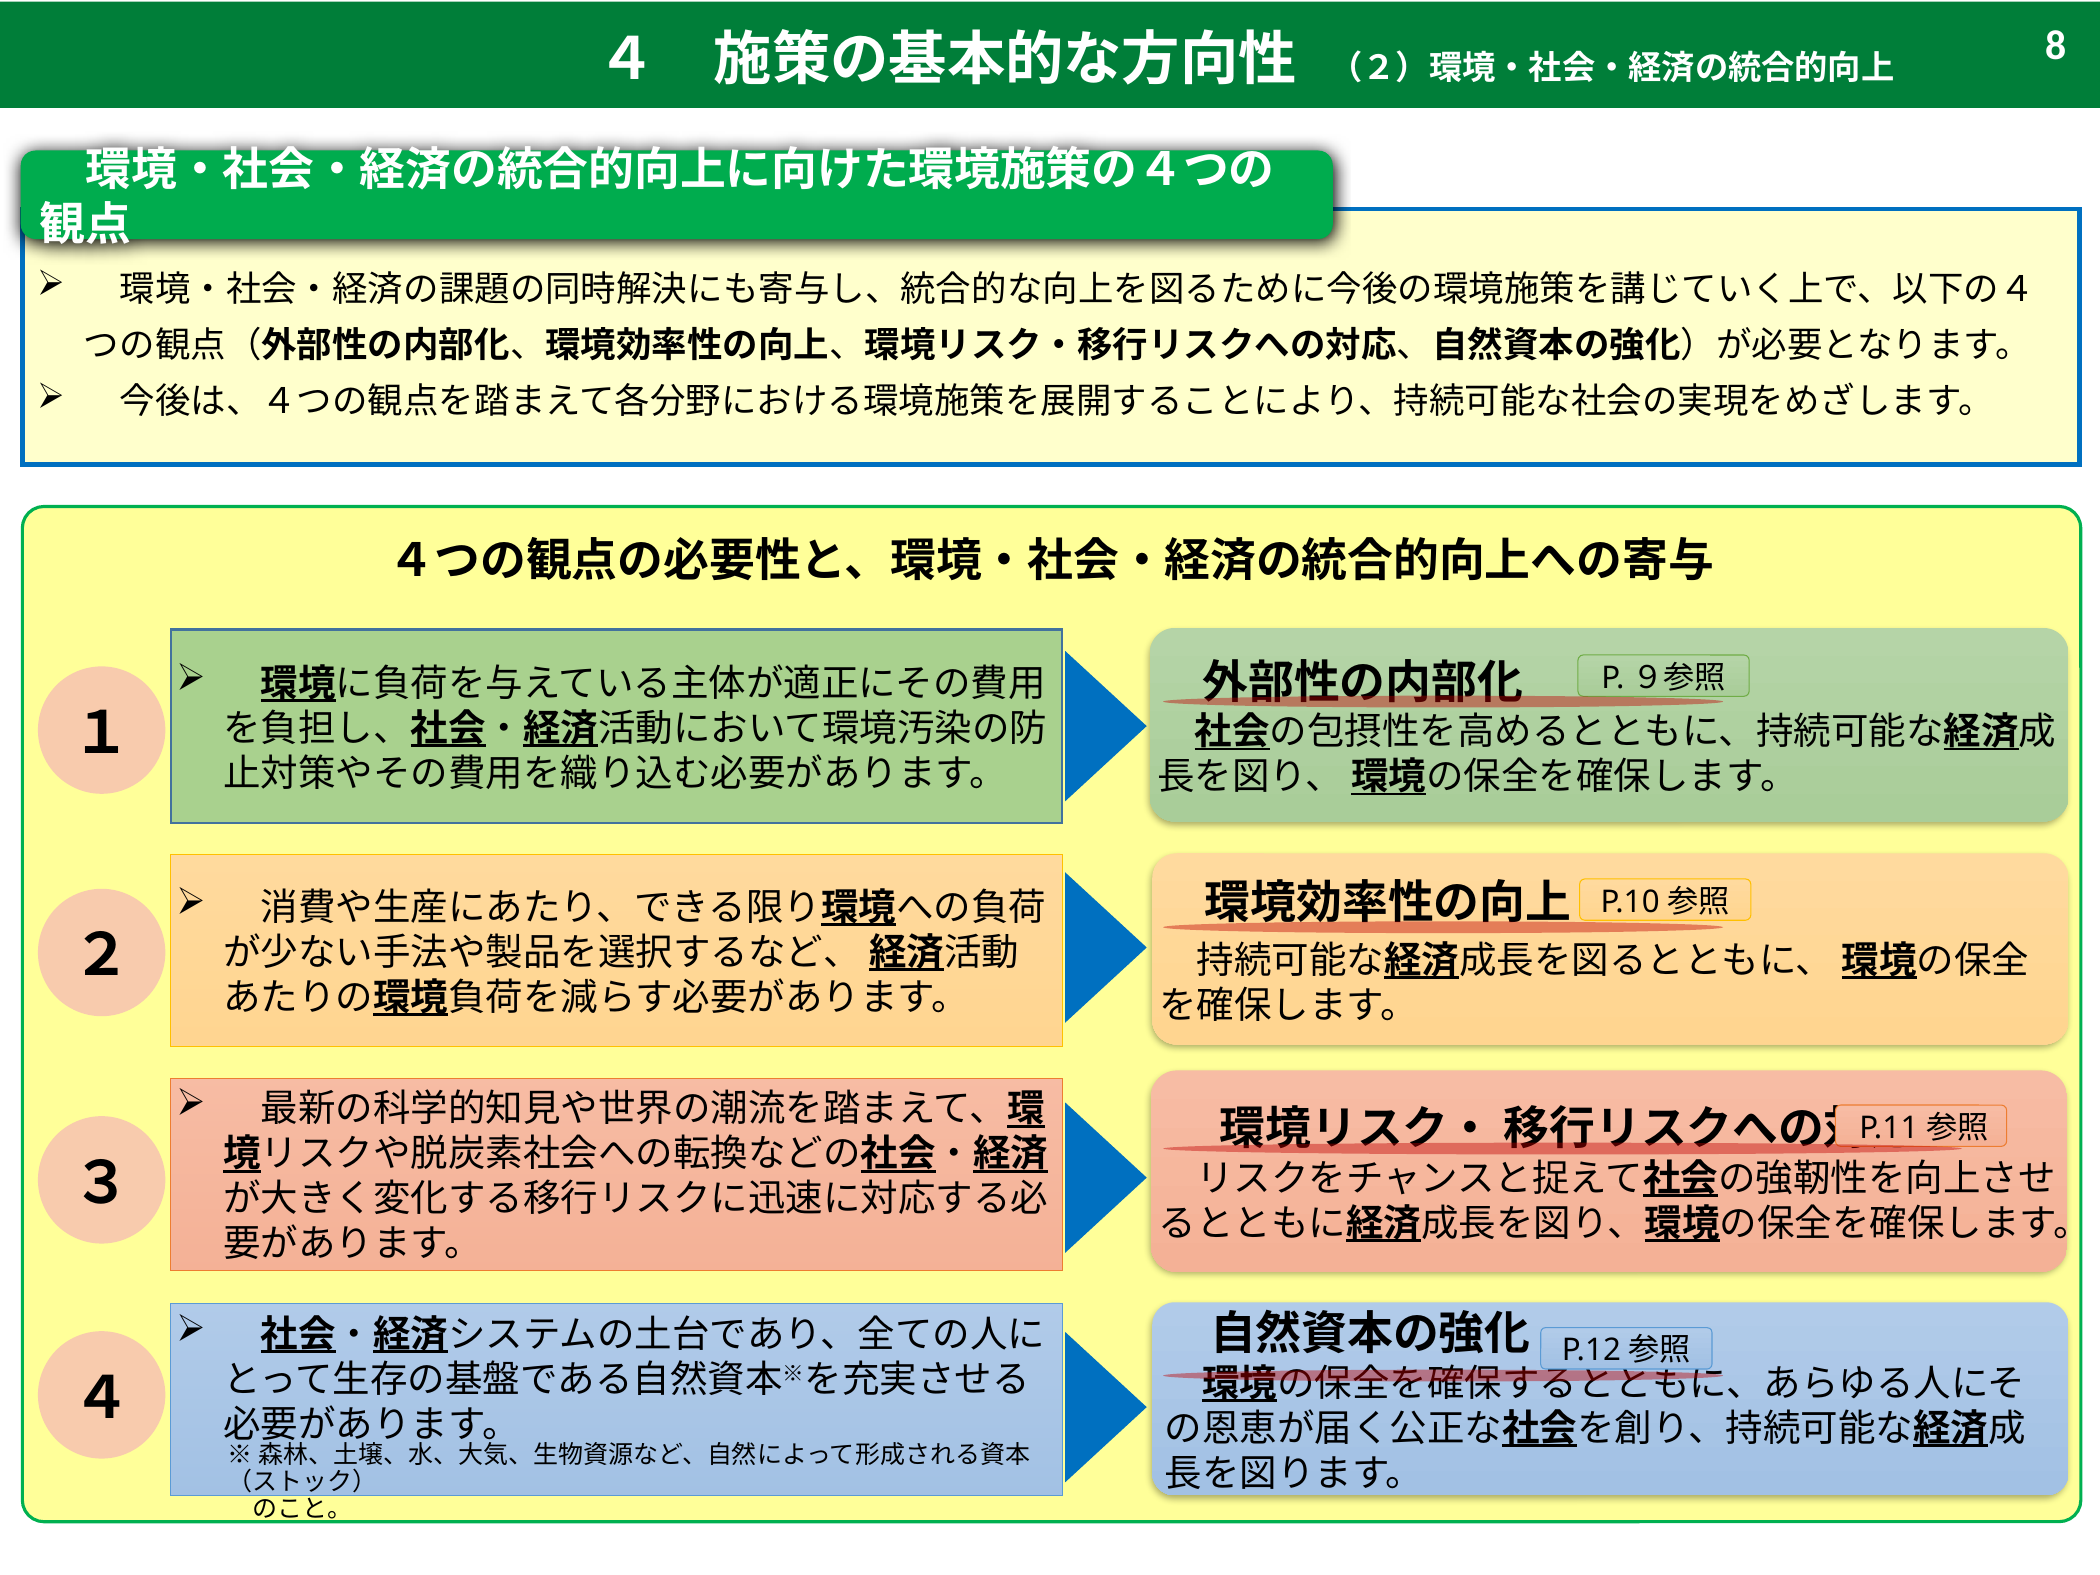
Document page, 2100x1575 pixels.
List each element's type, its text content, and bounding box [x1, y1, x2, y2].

text_box 最新の科学的知見や世界の潮流を踏まえて、環境リスクや脱炭素社会への転換などの社会・経済が大きく変化する移行リスクに迅速に対応する必要があります。 [170, 1078, 1063, 1271]
text_box 環境リスク・ 移行リスクへの対応 リスクをチャンスと捉えて社会の強靭性を向上させるとともに経済成長を図り、環境の保全を確保します。 [1150, 1069, 2068, 1273]
text_box 環境・社会・経済の課題の同時解決にも寄与し、統合的な向上を図るために今後の環境施策を講じていく上で、以下の４つの観点（外部性の内部化、環境効率性の向上、環境リスク・移行リスクへの対応、自然資本の強化）が必要となります。 今後は、４つの観点を踏まえて各分野における環境施策を展開することにより、持続可能な社会の実現をめざします。 [21, 208, 2080, 465]
text_box [1161, 1368, 1725, 1383]
text_box ２ [36, 887, 167, 1018]
text_box P.９参照 [1577, 654, 1750, 697]
text_box 社会・経済システムの土台であり、全ての人にとって生存の基盤である自然資本※を充実させる必要があります。 [170, 1303, 1063, 1496]
text_box ３ [36, 1115, 167, 1245]
text_box [1160, 1141, 1965, 1156]
text_box 環境・社会・経済の統合的向上に向けた環境施策の４つの観点 [19, 149, 1334, 241]
text_box P.12参照 [1540, 1327, 1713, 1370]
text_box [1063, 648, 1144, 804]
text_box １ [36, 665, 167, 795]
text_box [1161, 920, 1725, 935]
text_box 外部性の内部化 社会の包摂性を高めるとともに、持続可能な経済成長を図り、 環境の保全を確保します。 [1149, 627, 2070, 823]
text_box ４ [36, 1330, 167, 1460]
text_box [1063, 1099, 1145, 1256]
text_box [1063, 1329, 1147, 1482]
text_box 消費や生産にあたり、できる限り環境への負荷が少ない手法や製品を選択するなど、 経済活動あたりの環境負荷を減らす必要があります。 [170, 854, 1063, 1047]
text_box 環境効率性の向上 持続可能な経済成長を図るとともに、 環境の保全を確保します。 [1151, 852, 2070, 1046]
text_box P.11参照 [1834, 1104, 2008, 1147]
text_box 自然資本の強化 環境の保全を確保するとともに、あらゆる人にその恩恵が届く公正な社会を創り、持続可能な経済成長を図ります。 [1151, 1301, 2070, 1496]
text_box [1161, 694, 1725, 709]
text_box P.10参照 [1579, 878, 1752, 921]
text_box ※森林、土壌、水、大気、生物資源など、自然によって形成される資本（ストック） のこと。 [221, 1433, 1068, 1530]
text_box ４つの観点の必要性と、環境・社会・経済の統合的向上への寄与 [21, 505, 2082, 1523]
text_box [1063, 869, 1147, 1026]
text_box 環境に負荷を与えている主体が適正にその費用を負担し、社会・経済活動において環境汚染の防止対策やその費用を織り込む必要があります。 [170, 628, 1063, 824]
text_box 8 [1910, 10, 2081, 76]
text_box ４ 施策の基本的な方向性 （２）環境・社会・経済の統合的向上 [0, 1, 2100, 108]
